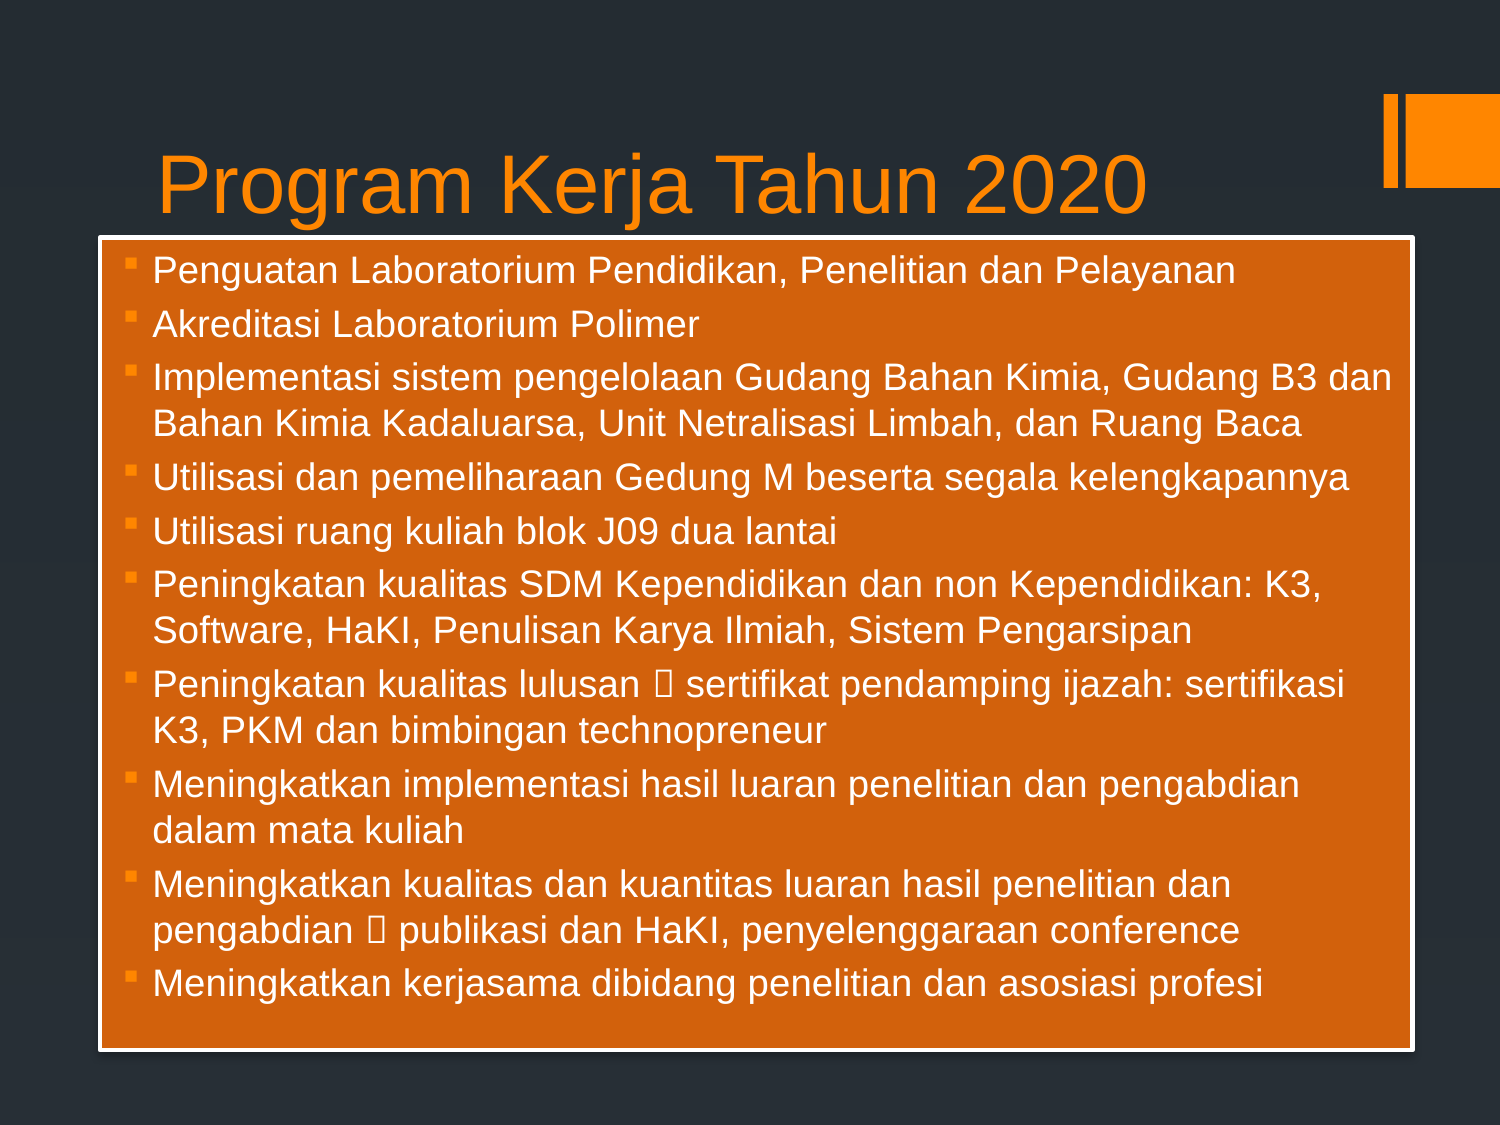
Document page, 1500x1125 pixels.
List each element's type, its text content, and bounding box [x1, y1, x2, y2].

list Penguatan Laboratorium Pendidikan, Penelitian dan Pelayanan Akreditasi Laboratorium Polimer Implementasi sistem pengelolaan Gudang Bahan Kimia, Gudang B3 dan Bahan Kimia Kadaluarsa, Unit Netralisasi Limbah, dan Ruang Baca Utilisasi dan pemeliharaan Gedung M beserta segala kelengkapannya Utilisasi ruang kuliah blok J09 dua lantai Peningkatan kualitas SDM Kependidikan dan non Kependidikan: K3, Software, HaKI, Penulisan Karya Ilmiah, Sistem Pengarsipan Peningkatan kualitas lulusan  sertifikat pendamping ijazah: sertifikasi K3, PKM dan bimbingan technopreneur Meningkatkan implementasi hasil luaran penelitian dan pengabdian dalam mata kuliah Meningkatkan kualitas dan kuantitas luaran hasil penelitian dan pengabdian  publikasi dan HaKI, penyelenggaraan conference Meningkatkan kerjasama dibidang penelitian dan asosiasi profesi [98, 235, 1415, 1052]
title Program Kerja Tahun 2020 [24, 24, 1288, 238]
